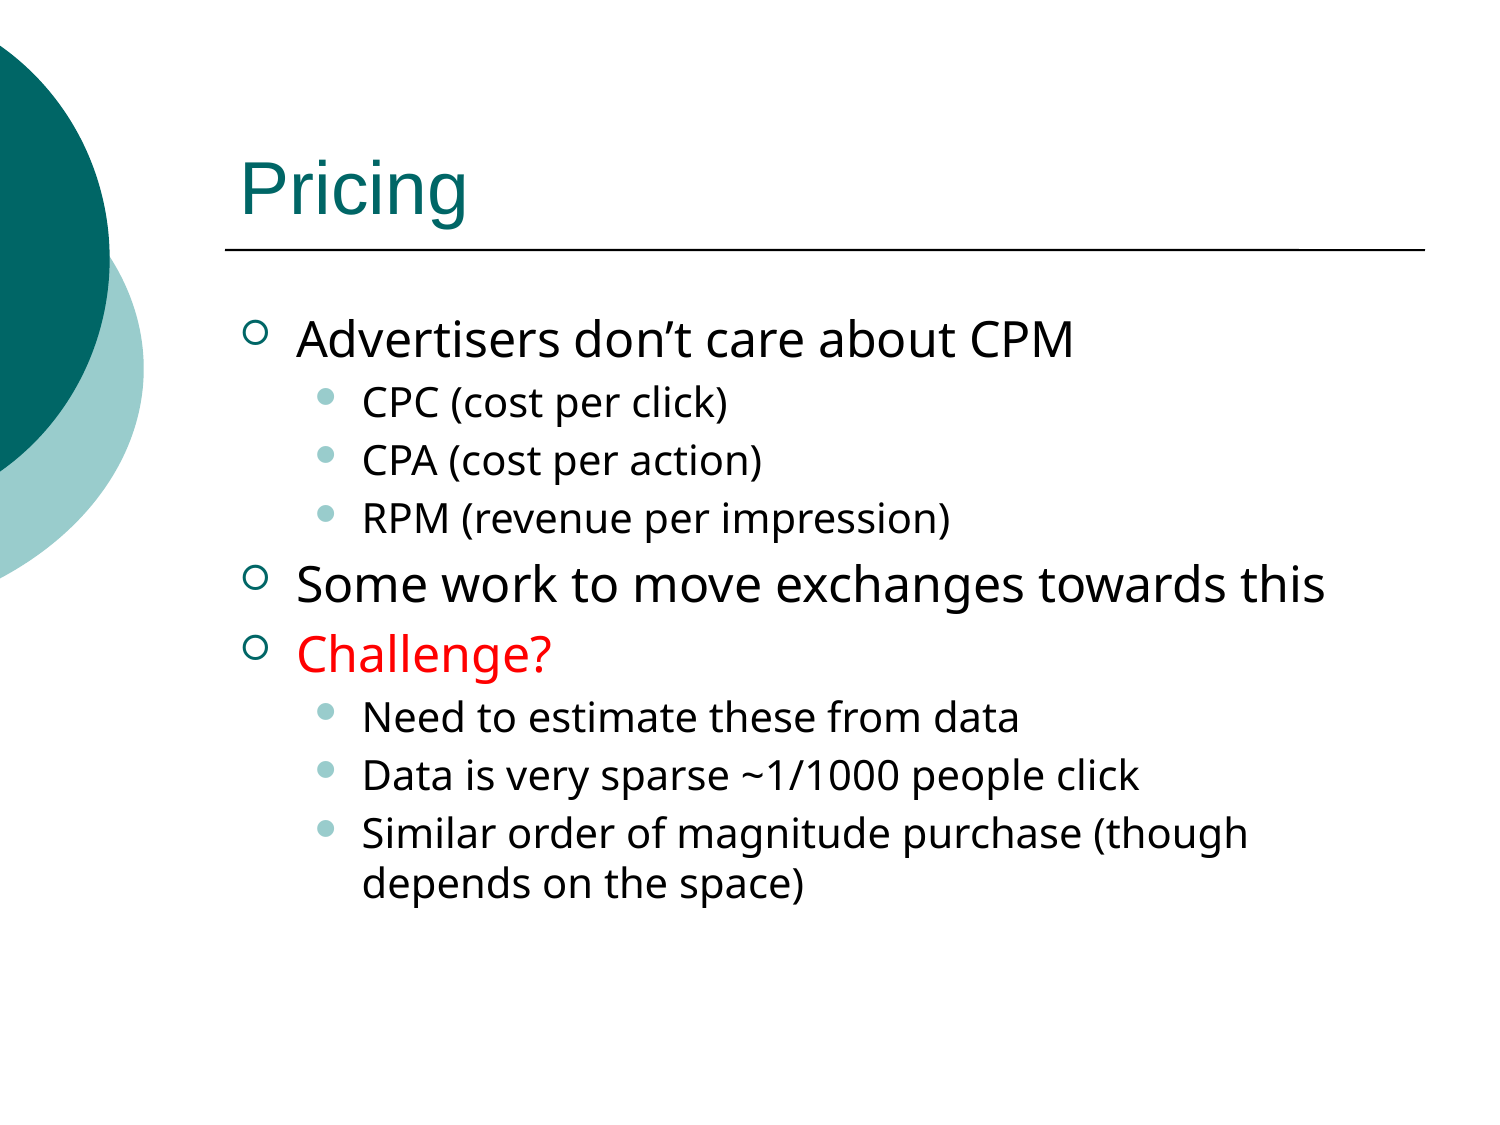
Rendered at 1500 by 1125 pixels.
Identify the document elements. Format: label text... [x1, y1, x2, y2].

title Pricing [224, 49, 1425, 238]
list Advertisers don’t care about CPM CPC (cost per click) CPA (cost per action) RPM (revenue per impression) Some work to move exchanges towards this Challenge? Need to estimate these from data Data is very sparse ~1/1000 people click Similar order of magnitude purchase (though depends on the space) [224, 299, 1425, 975]
